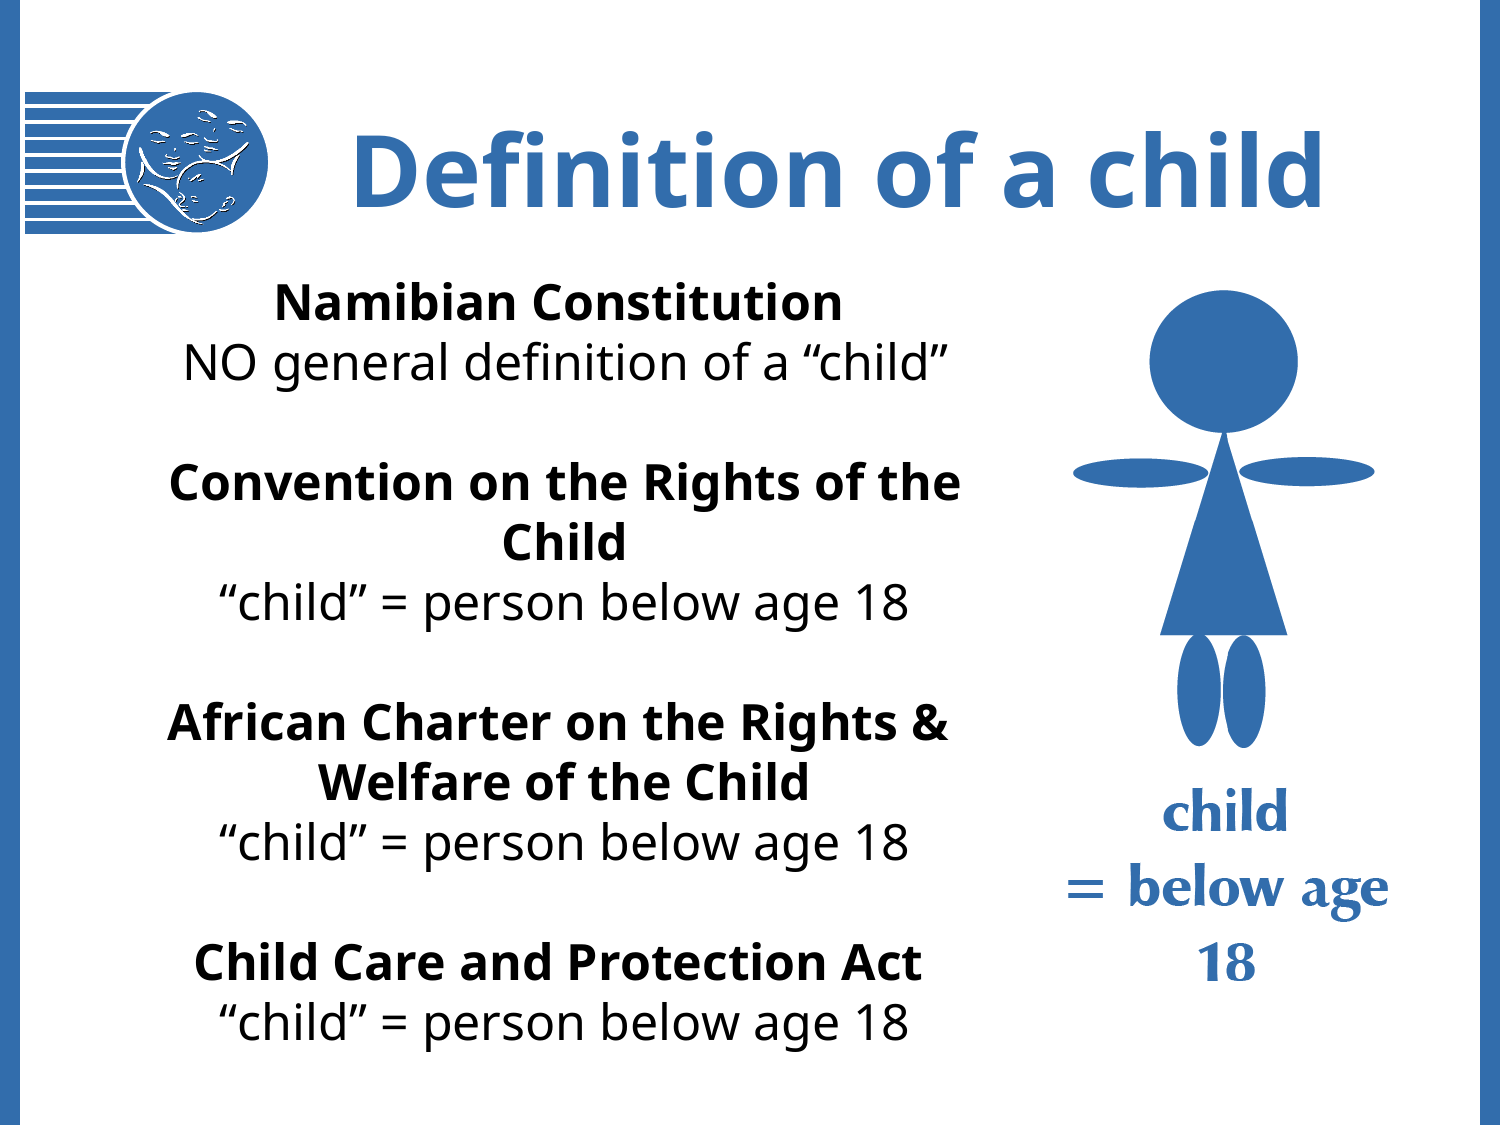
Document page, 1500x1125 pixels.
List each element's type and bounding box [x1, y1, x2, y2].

text_box [9, 0, 1491, 1125]
text_box [24, 89, 271, 235]
picture [1068, 289, 1389, 981]
